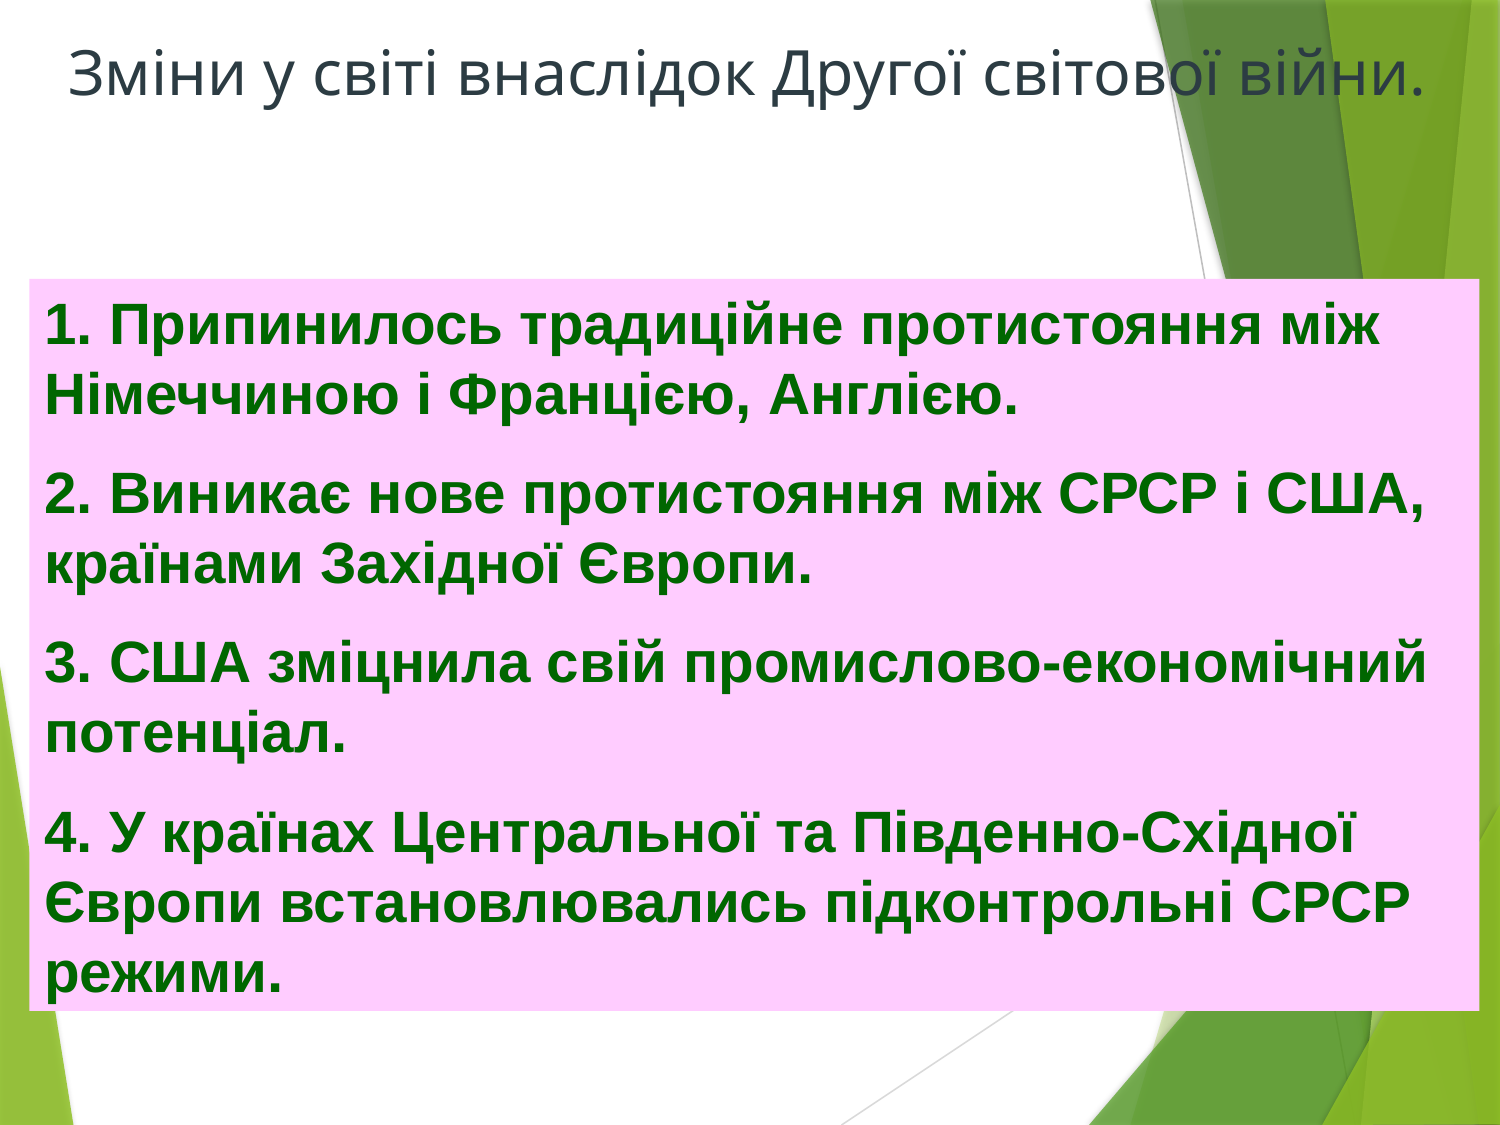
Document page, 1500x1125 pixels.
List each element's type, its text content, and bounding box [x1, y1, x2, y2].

title Зміни у світі внаслідок Другої світової війни. [52, 24, 1476, 185]
text_box 1. Припинилось традиційне протистояння між Німеччиною і Францією, Англією. 2. Виникає нове протистояння між СРСР і США, країнами Західної Європи. 3. США зміцнила свій промислово-економічний потенціал. 4. У країнах Центральної та Південно-Східної Європи встановлювались підконтрольні СРСР режими. [29, 278, 1480, 1011]
